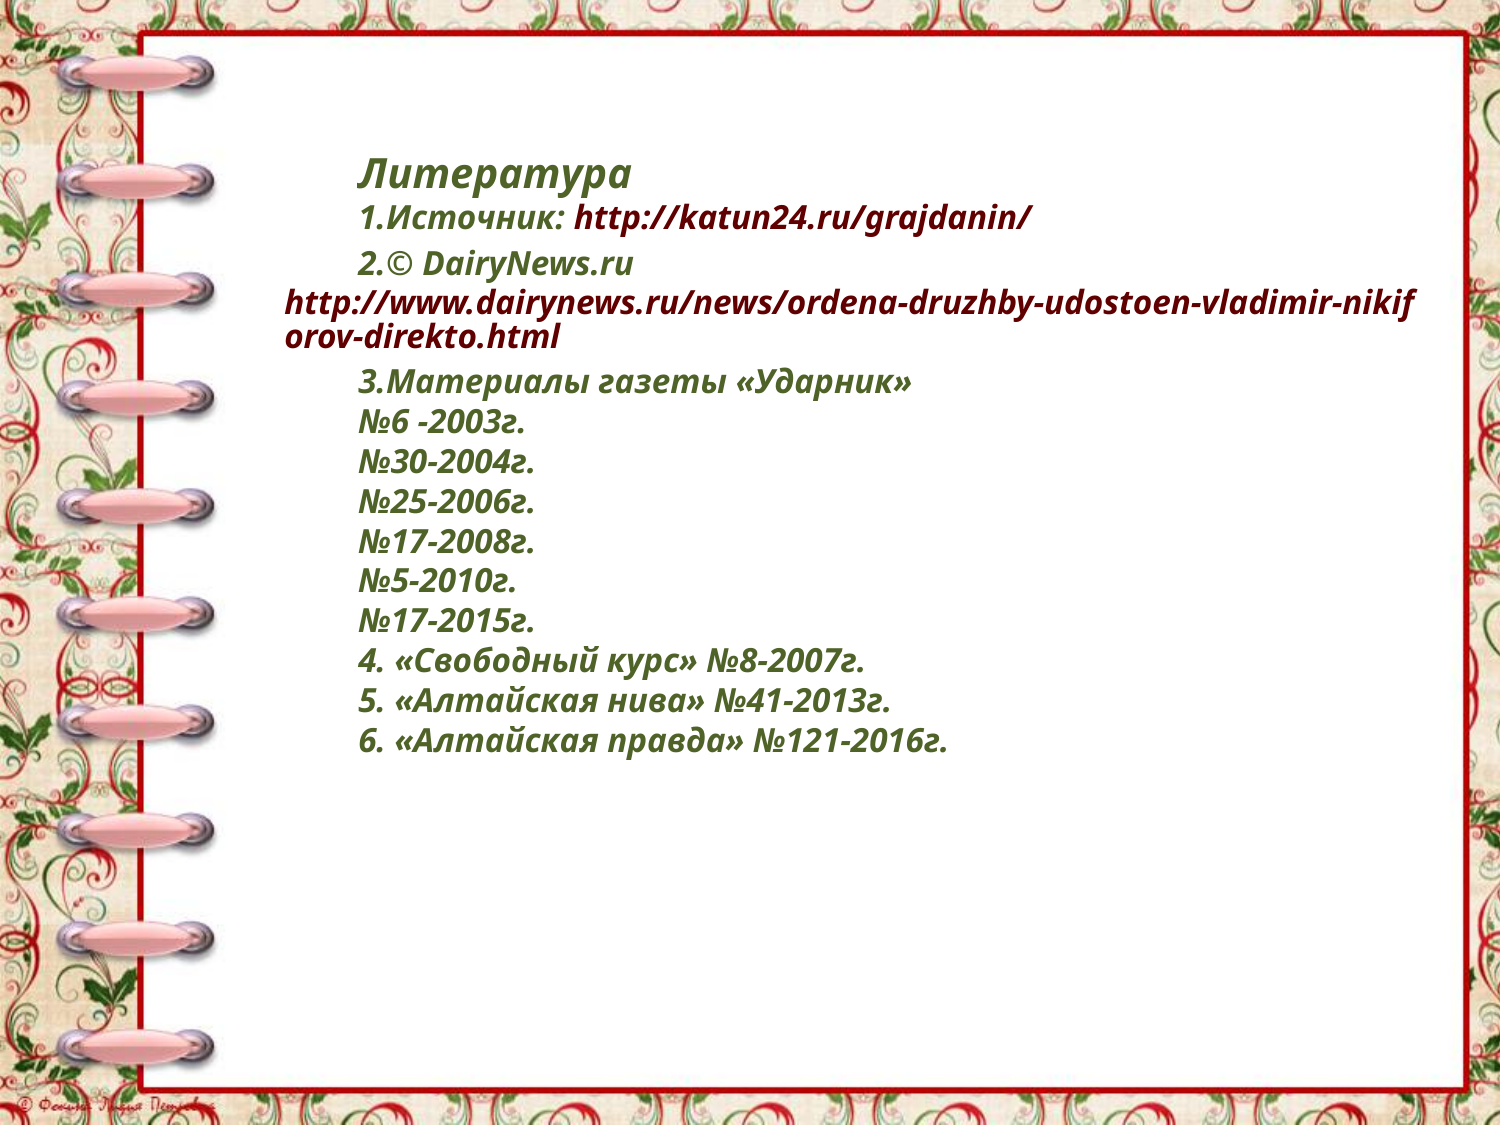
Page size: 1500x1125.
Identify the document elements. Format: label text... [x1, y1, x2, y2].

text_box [222, 362, 1430, 944]
text_box Литература 1.Источник: http://katun24.ru/grajdanin/ 2.© DairyNews.ru http://www.dairynews.ru/news/ordena-druzhby-udostoen-vladimir-nikiforov-direkto.html 3.Материалы газеты «Ударник» №6 -2003г. №30-2004г. №25-2006г. №17-2008г. №5-2010г. №17-2015г. 4. «Свободный курс» №8-2007г. 5. «Алтайская нива» №41-2013г. 6. «Алтайская правда» №121-2016г. [269, 138, 1442, 779]
picture [0, 0, 1500, 1125]
